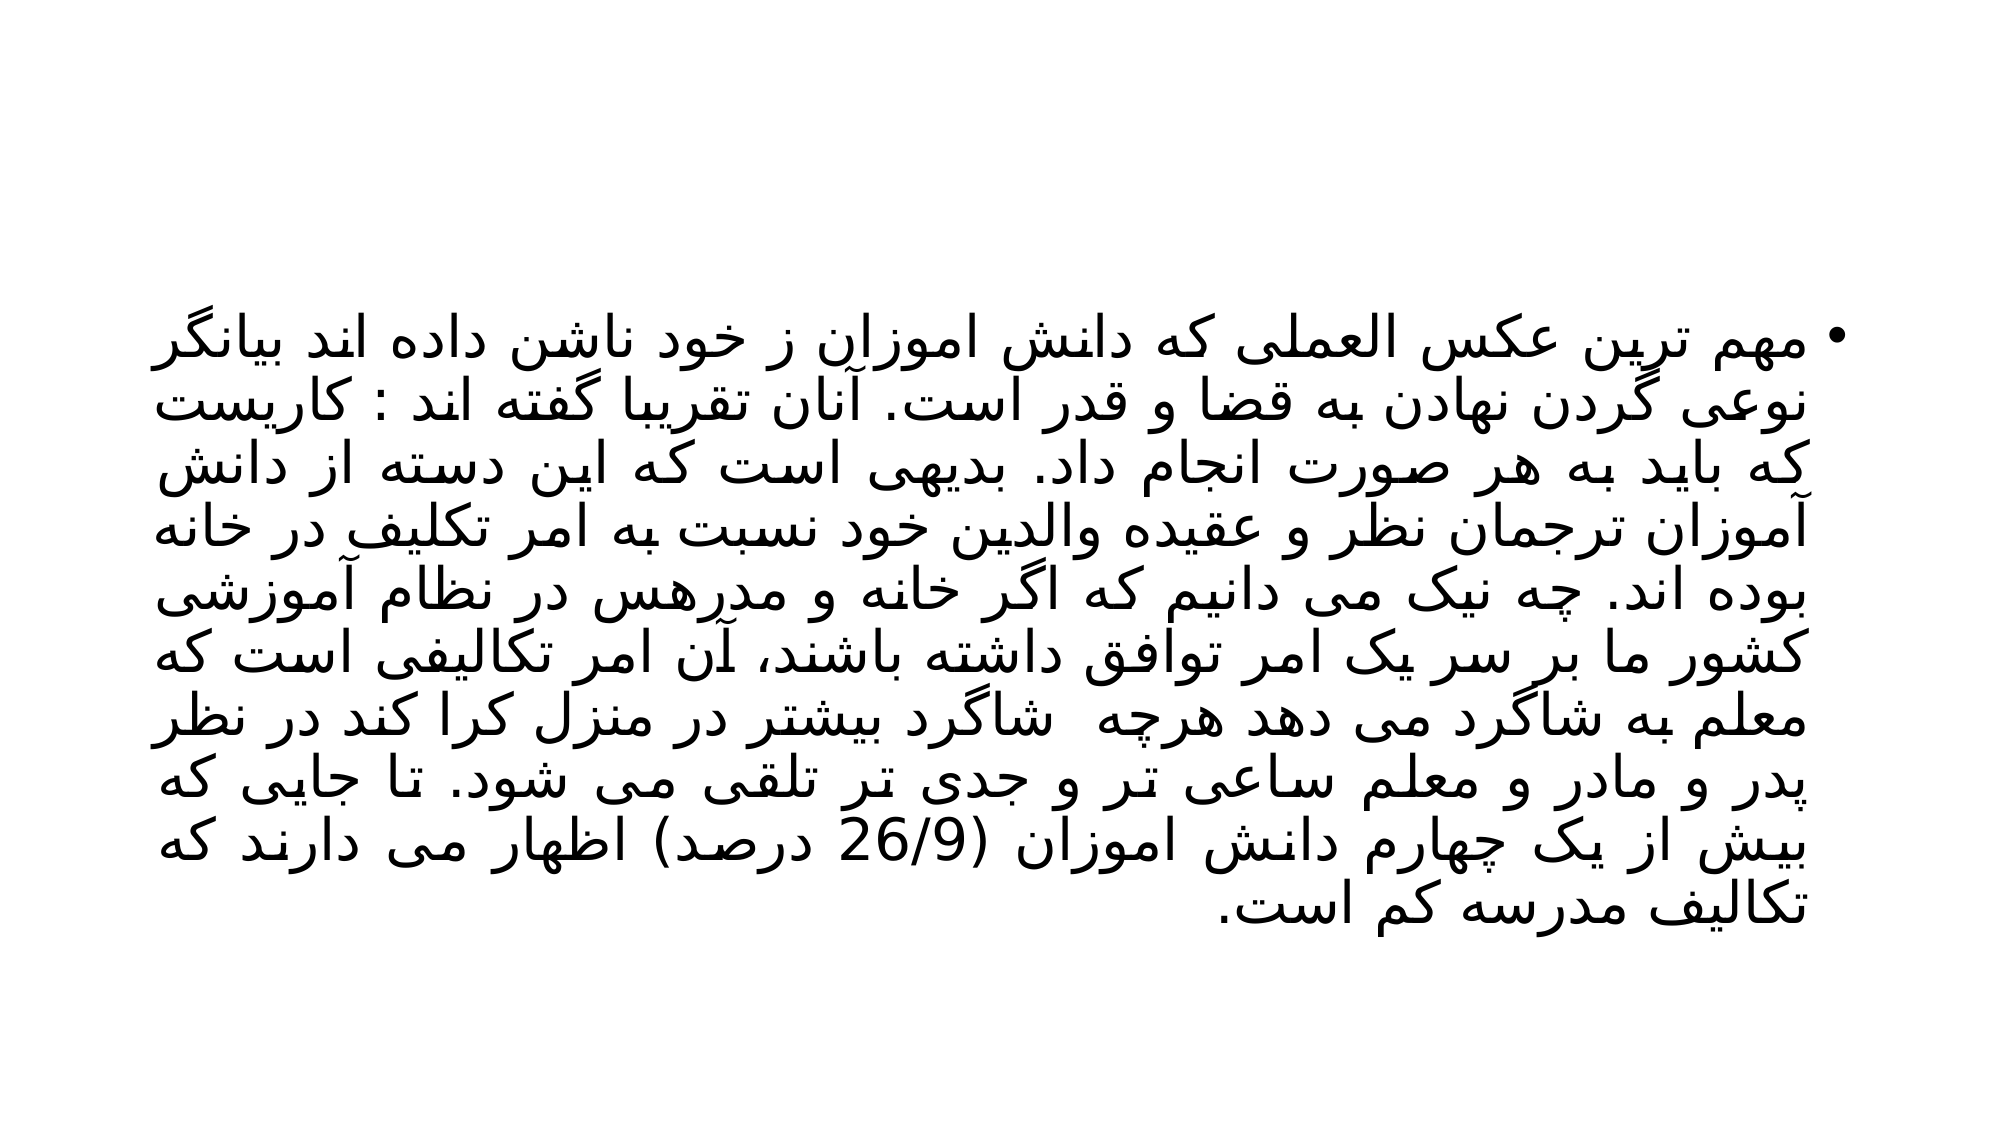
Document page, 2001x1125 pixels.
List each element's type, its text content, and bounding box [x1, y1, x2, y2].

list مهم ترین عکس العملی که دانش اموزان ز خود ناشن داده اند بیانگر نوعی گردن نهادن به قضا و قدر است. آنان تقریبا گفته اند : کاریست که باید به هر صورت انجام داد. بدیهی است که این دسته از دانش آموزان ترجمان نظر و عقیده والدین خود نسبت به امر تکلیف در خانه بوده اند. چه نیک می دانیم که اگر خانه و مدرهس در نظام آموزشی کشور ما بر سر یک امر توافق داشته باشند، آن امر تکالیفی است که معلم به شاگرد می دهد هرچه شاگرد بیشتر در منزل کرا کند در نظر پدر و مادر و معلم ساعی تر و جدی تر تلقی می شود. تا جایی که بیش از یک چهارم دانش اموزان (26/9 درصد) اظهار می دارند که تکالیف مدرسه کم است. [137, 299, 1863, 1014]
